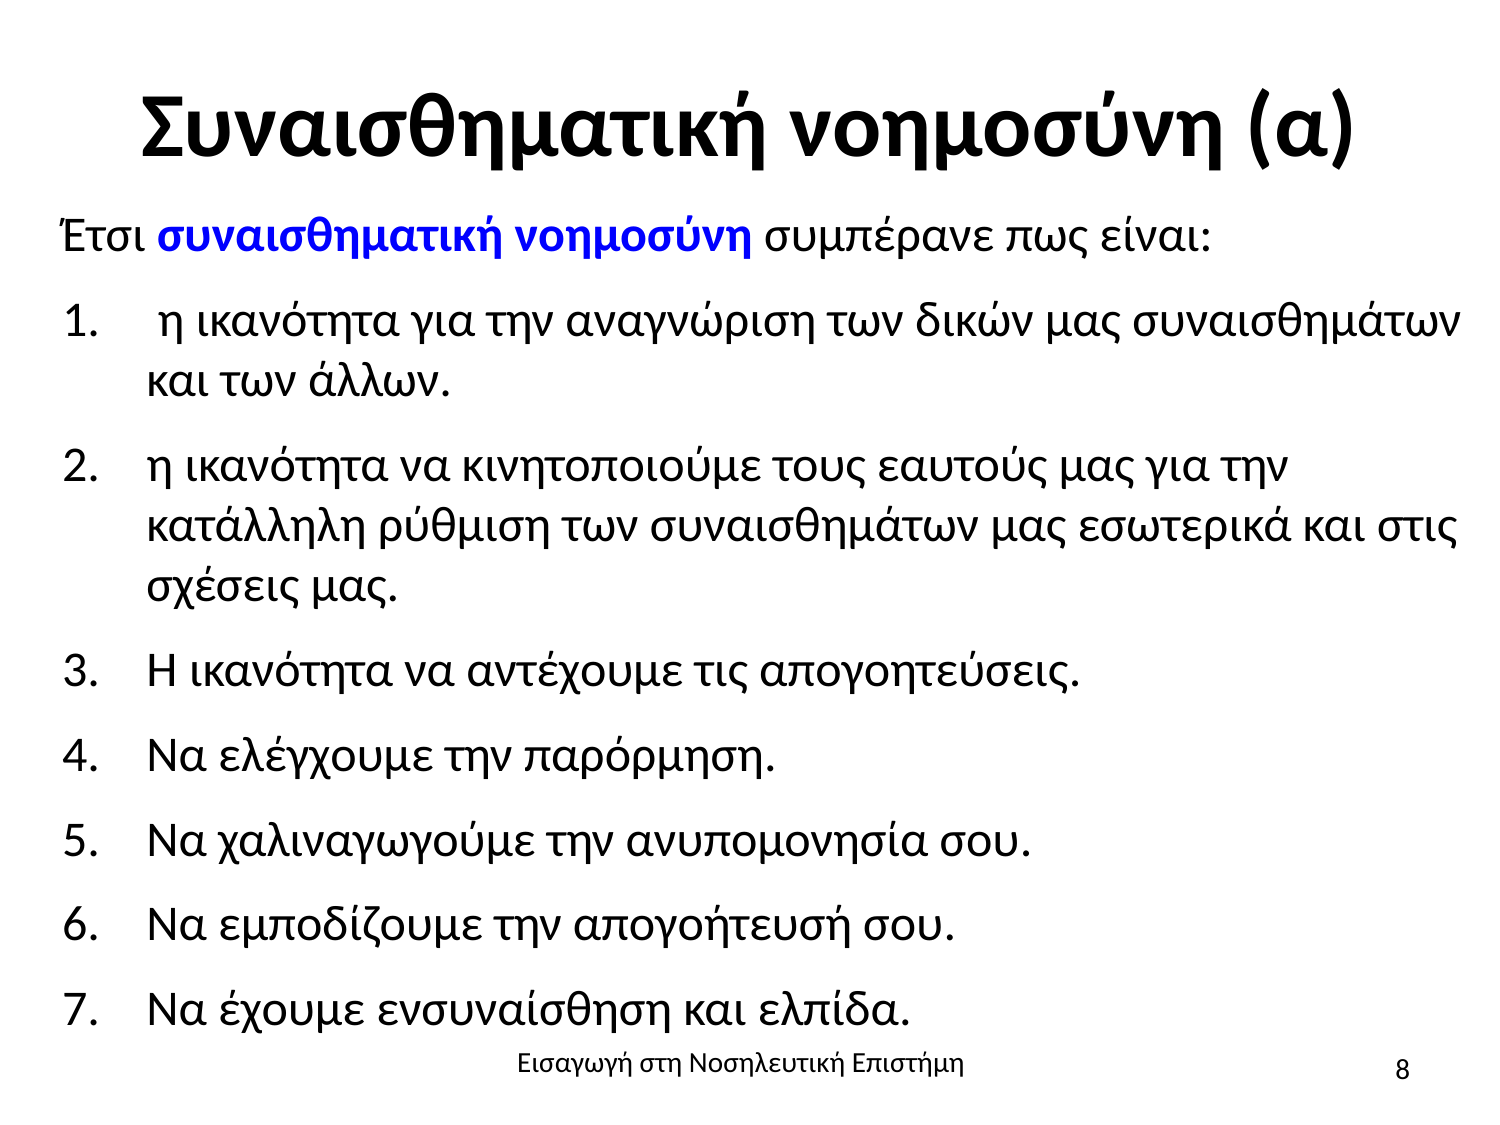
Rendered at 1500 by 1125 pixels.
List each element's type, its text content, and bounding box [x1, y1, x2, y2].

text_box Εισαγωγή στη Νοσηλευτική Επιστήμη [392, 1035, 1091, 1119]
list Έτσι συναισθηματική νοημοσύνη συμπέρανε πως είναι: η ικανότητα για την αναγνώριση των δικών μας συναισθημάτων και των άλλων. η ικανότητα να κινητοποιούμε τους εαυτούς μας για την κατάλληλη ρύθμιση των συναισθημάτων μας εσωτερικά και στις σχέσεις μας. Η ικανότητα να αντέχουμε τις απογοητεύσεις. Να ελέγχουμε την παρόρμηση. Να χαλιναγωγούμε την ανυπομονησία σου. Να εμποδίζουμε την απογοήτευσή σου. Να έχουμε ενσυναίσθηση και ελπίδα. [47, 193, 1500, 580]
text_box 8 [1074, 1042, 1425, 1103]
title Συναισθηματική νοημοσύνη (α) [75, 42, 1425, 193]
